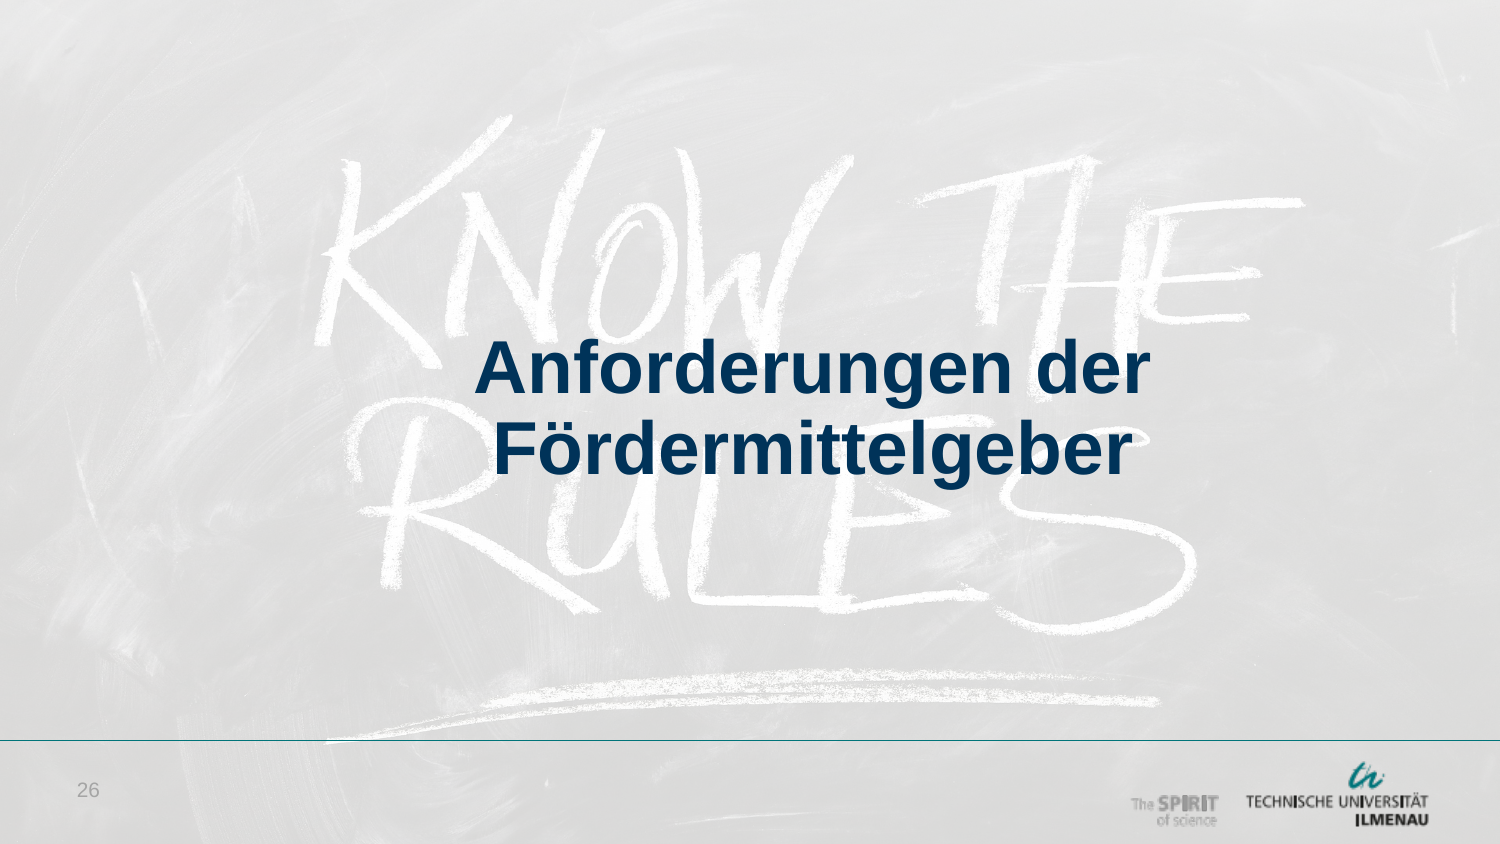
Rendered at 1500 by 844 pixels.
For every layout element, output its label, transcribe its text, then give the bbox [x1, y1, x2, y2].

slide_number 26 [76, 766, 186, 812]
title Anforderungen der Fördermittelgeber [258, 328, 1368, 391]
